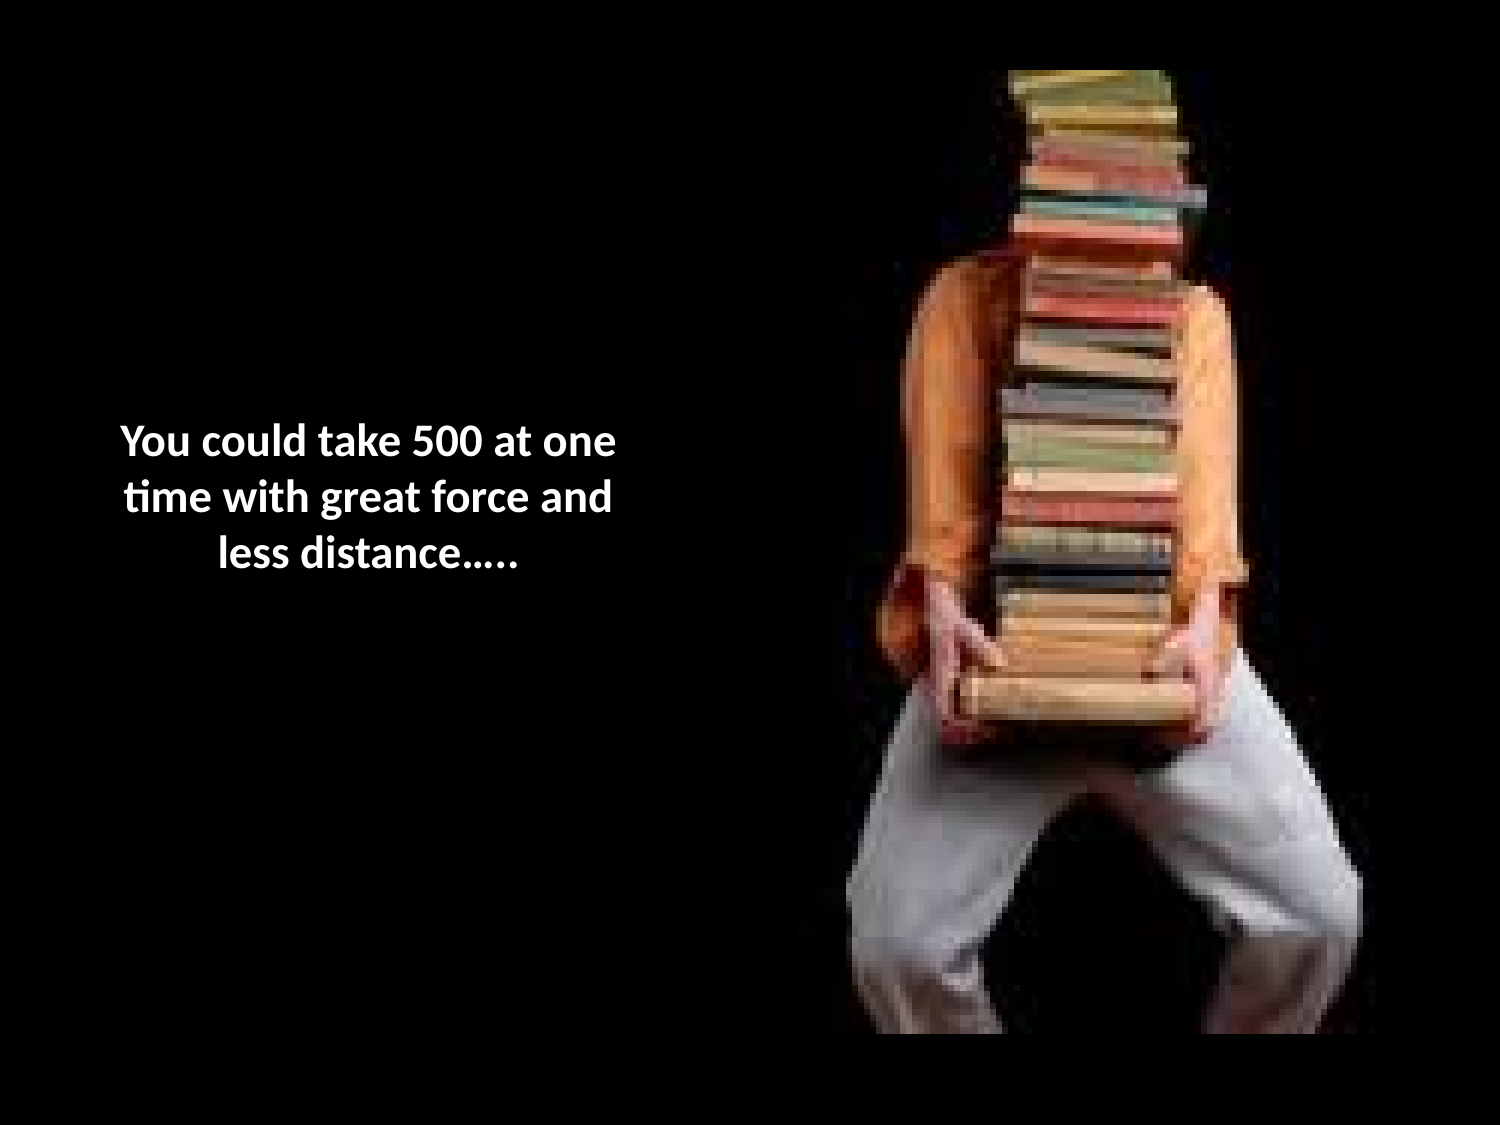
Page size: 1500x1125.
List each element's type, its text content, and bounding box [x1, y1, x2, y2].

title You could take 500 at one time with great force and less distance….. [75, 399, 663, 588]
picture [749, 70, 1388, 1034]
